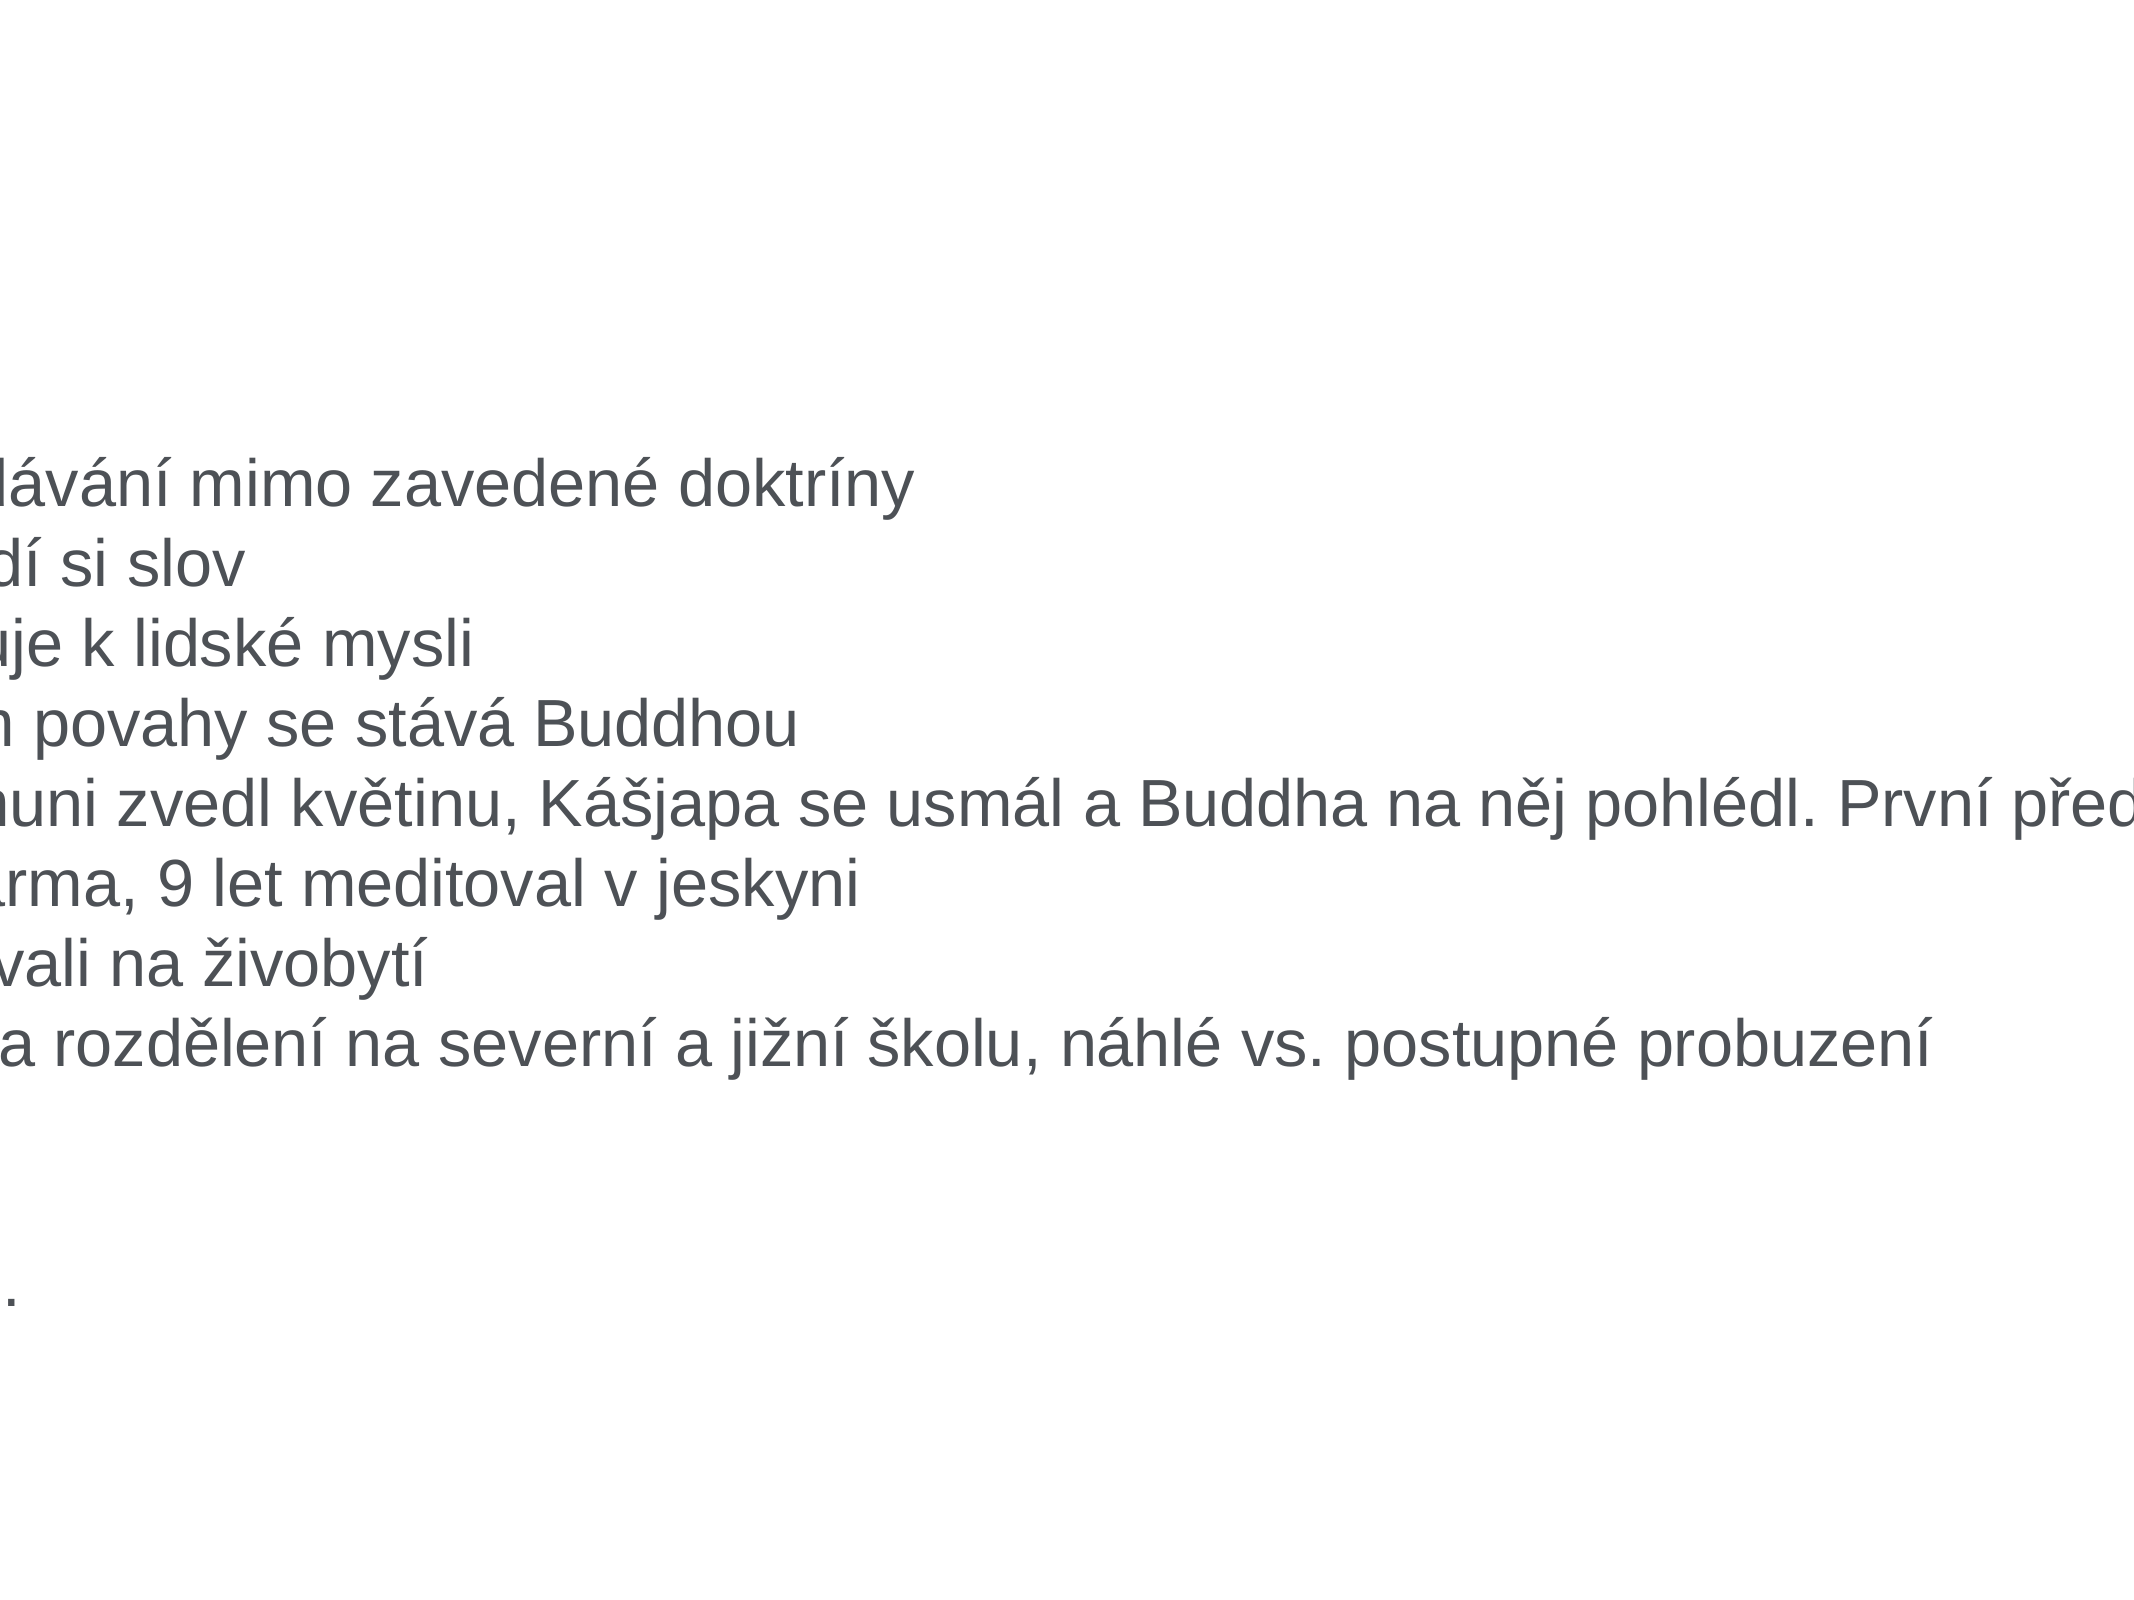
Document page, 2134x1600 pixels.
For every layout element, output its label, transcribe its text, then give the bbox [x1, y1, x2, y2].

text_box Chan (zen) 教外別傳 Tradice předávání mimo zavedené doktríny 不立(離)文字 Nehledí si slov 直指人心 Přímo ukazuje k lidské mysli 見性成佛 Nahlédnutím povahy se stává Buddhou Mýtus původu: Šákjamuni zvedl květinu, Kášjapa se usmál a Buddha na něj pohlédl. První předání učení beze slov. 28 generací, Bodhidharma, 9 let meditoval v jeskyni Zenoví mniši si vydělávali na živobytí 6. Patriarcha Huineng a rozdělení na severní a jižní školu, náhlé vs. postupné probuzení Koán Jenom sedět. Estetika jednoduchosti. [0, 271, 2134, 1328]
